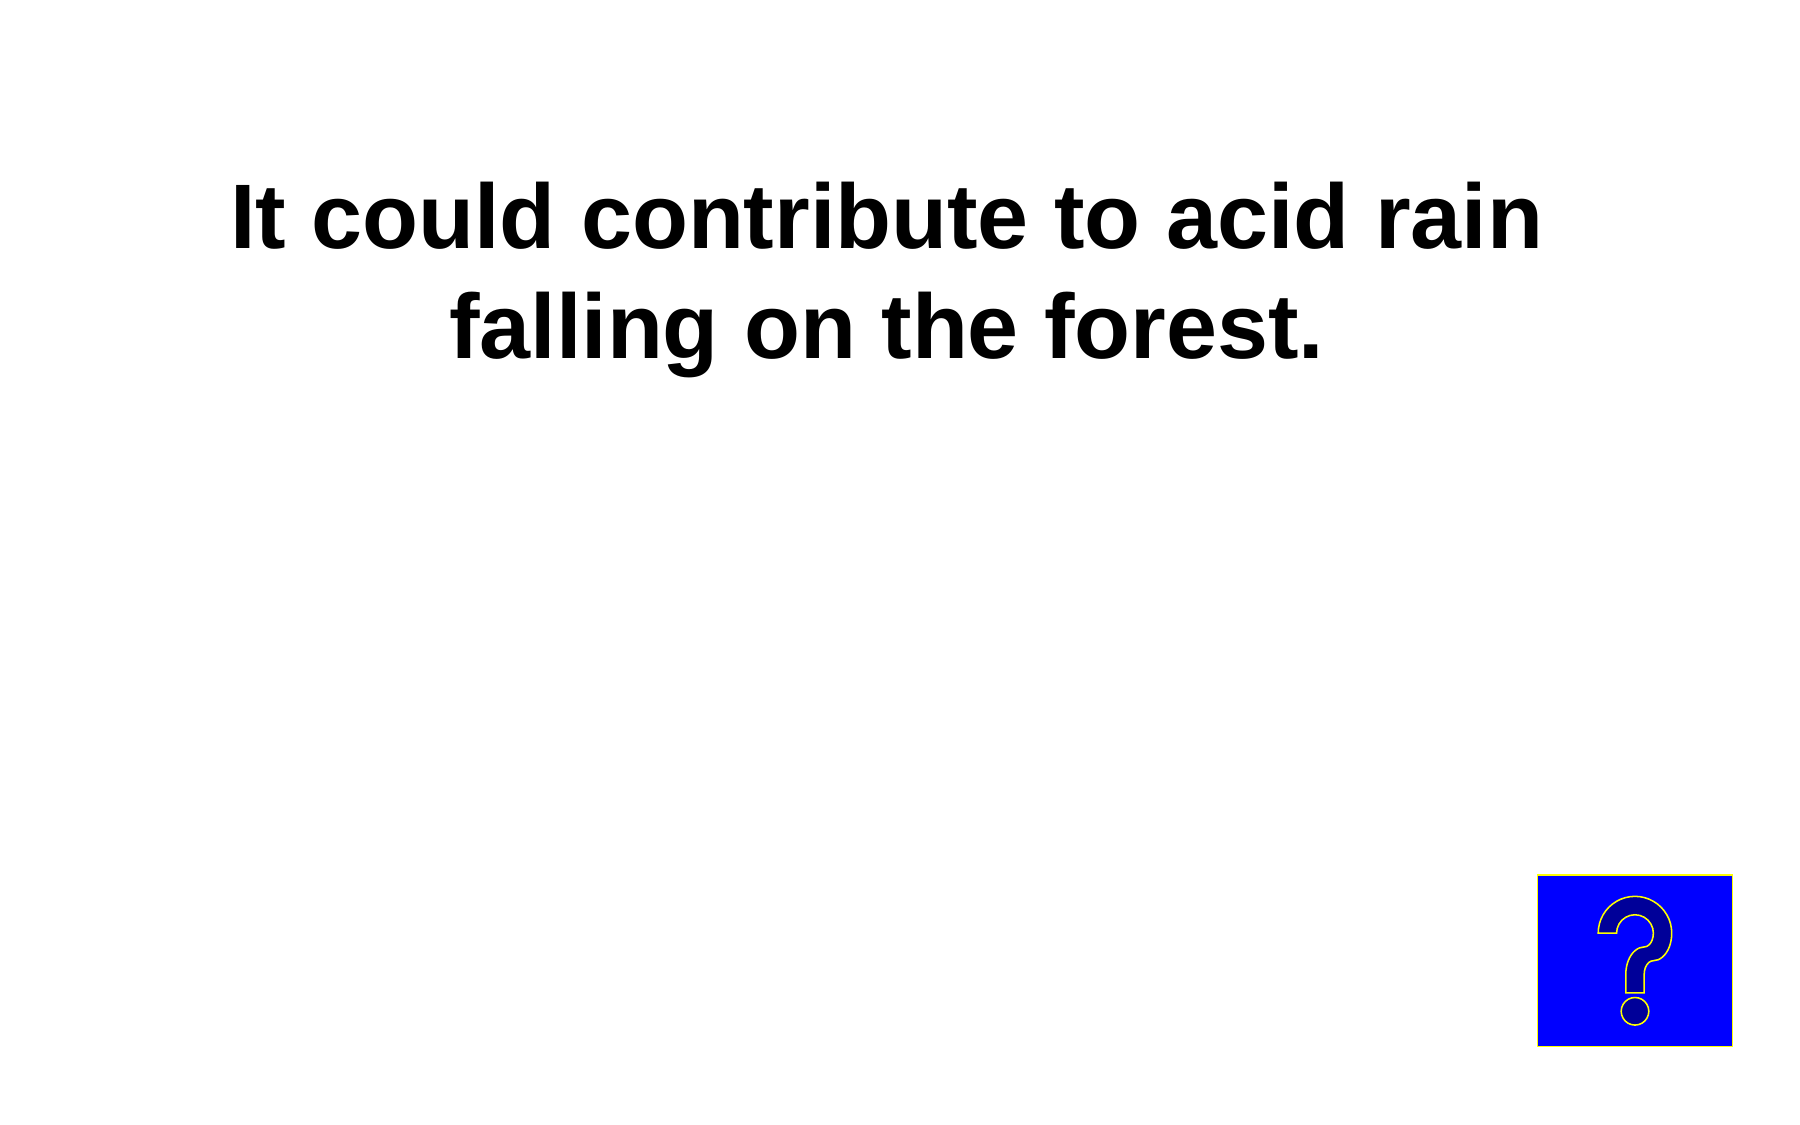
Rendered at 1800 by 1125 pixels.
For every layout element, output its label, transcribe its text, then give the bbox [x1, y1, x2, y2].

text_box It could contribute to acid rain falling on the forest. [99, 149, 1675, 541]
text_box [1537, 874, 1733, 1047]
